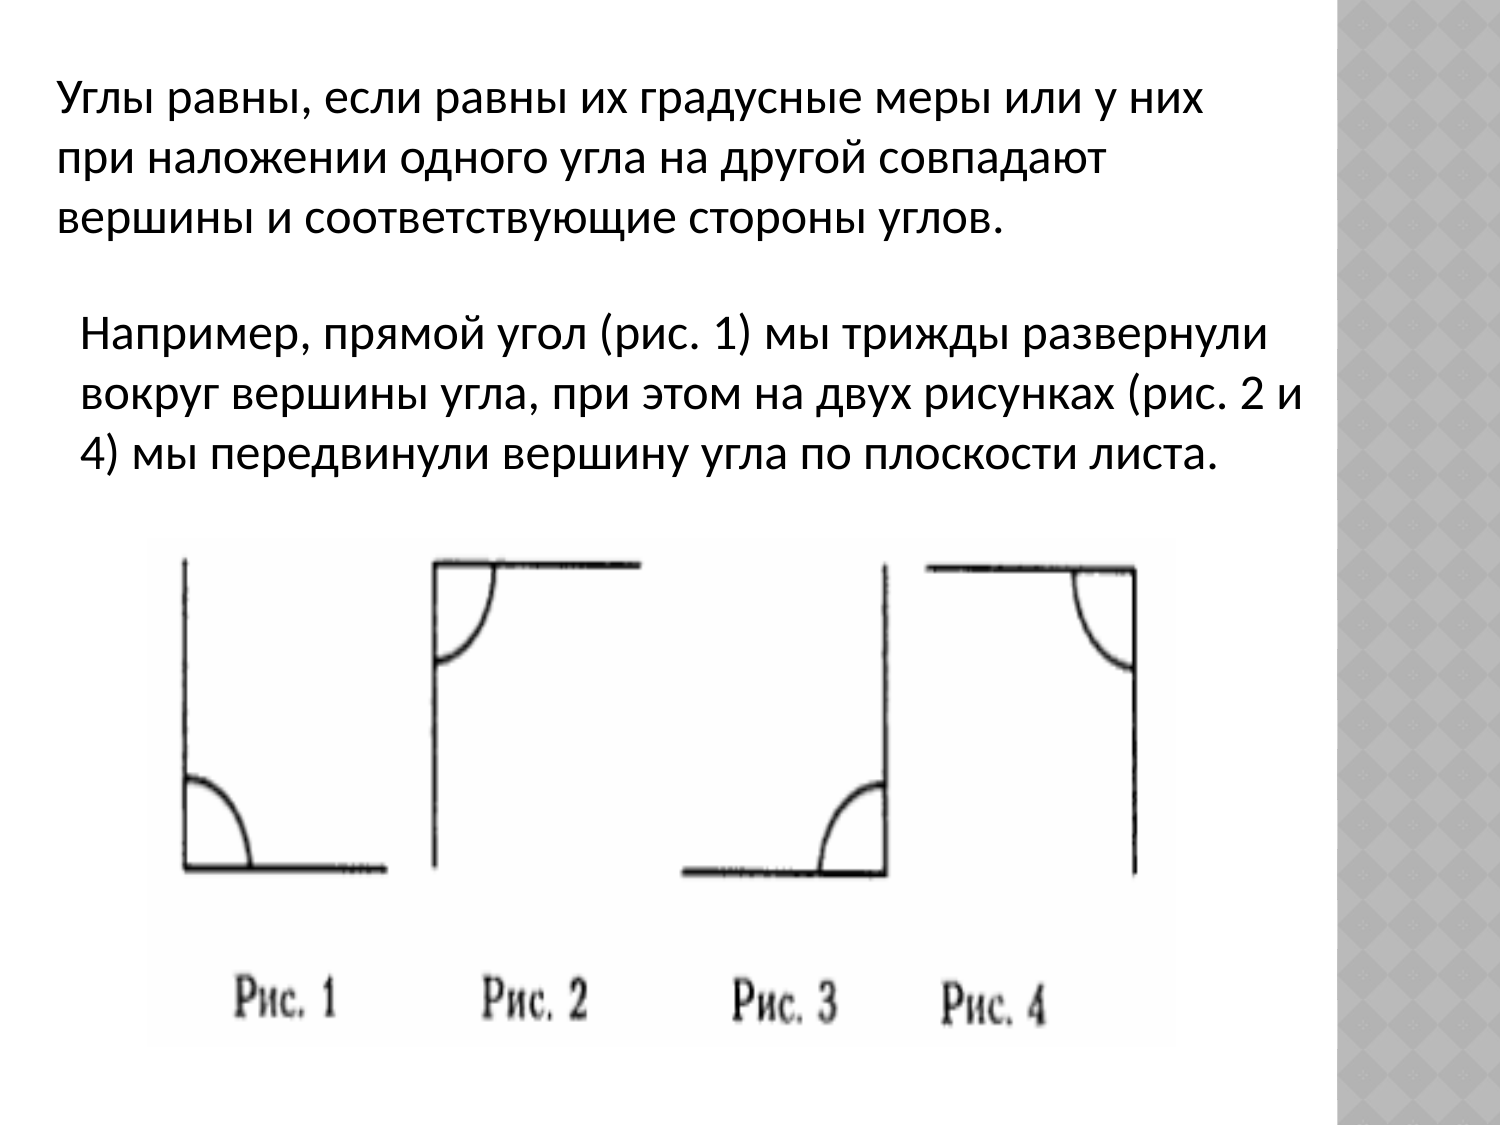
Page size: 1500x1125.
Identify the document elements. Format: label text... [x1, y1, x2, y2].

picture [147, 538, 1176, 1048]
text_box Например, прямой угол (рис. 1) мы трижды развернули вокруг вершины угла, при этом на двух рисунках (рис. 2 и 4) мы передвинули вершину угла по плоскости листа. [64, 291, 1329, 487]
text_box Углы равны, если равны их градусные меры или у них при наложении одного угла на другой совпадают вершины и соответствующие стороны углов. [41, 55, 1270, 251]
